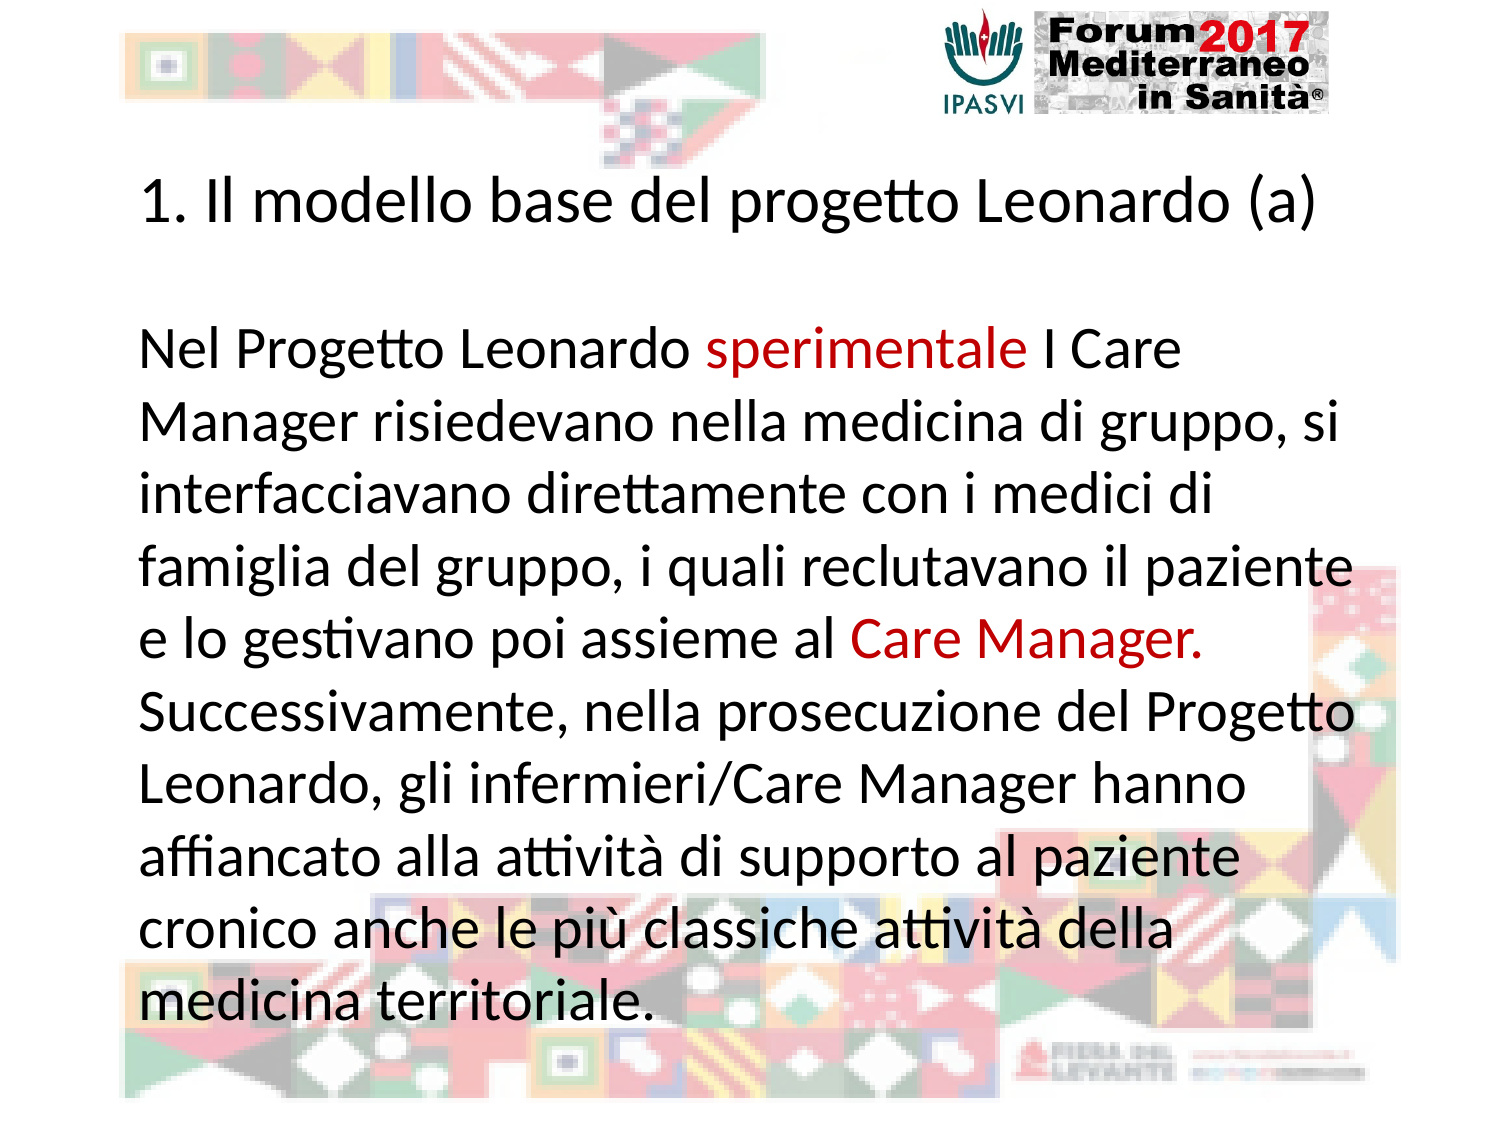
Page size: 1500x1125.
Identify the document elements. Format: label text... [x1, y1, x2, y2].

picture [1034, 11, 1329, 114]
text_box 1. Il modello base del progetto Leonardo (a) Nel Progetto Leonardo sperimentale I Care Manager risiedevano nella medicina di gruppo, si interfacciavano direttamente con i medici di famiglia del gruppo, i quali reclutavano il paziente e lo gestivano poi assieme al Care Manager. Successivamente, nella prosecuzione del Progetto Leonardo, gli infermieri/Care Manager hanno affiancato alla attività di supporto al paziente cronico anche le più classiche attività della medicina territoriale. [123, 148, 1376, 1125]
picture [938, 2, 1029, 120]
